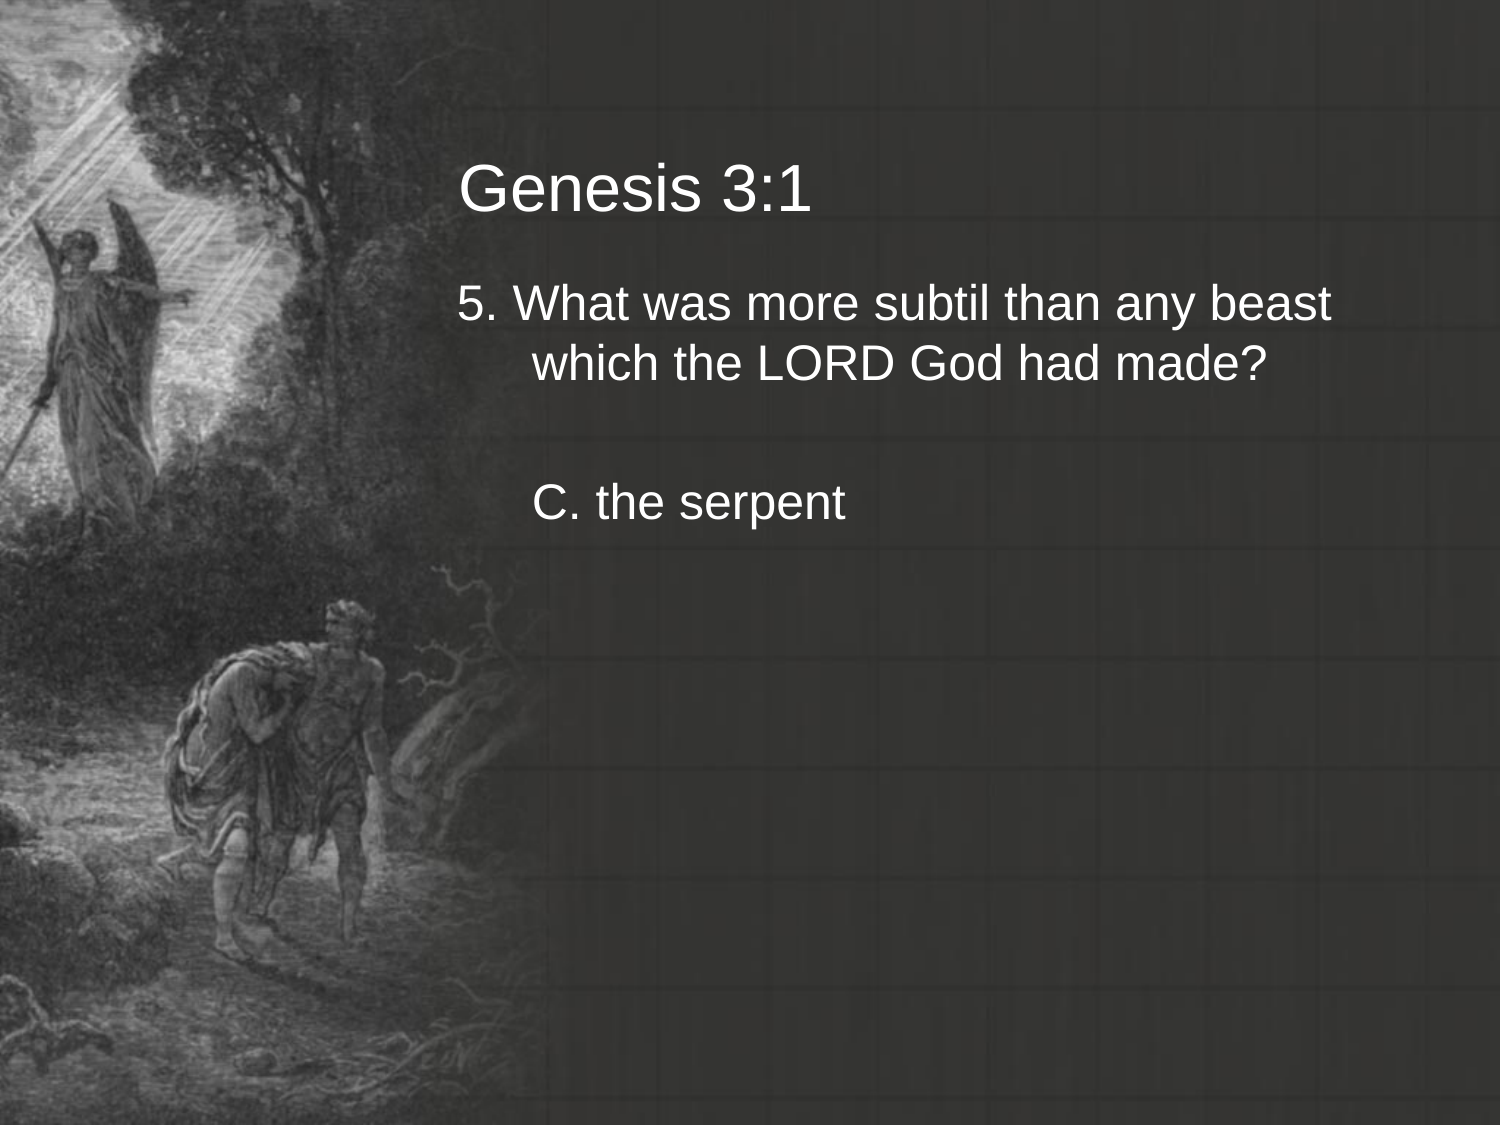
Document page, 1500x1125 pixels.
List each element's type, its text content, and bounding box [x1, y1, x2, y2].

picture [0, 0, 1500, 1125]
list 5. What was more subtil than any beast which the LORD God had made? C. the serpent [441, 262, 1480, 1006]
title Genesis 3:1 [443, 44, 1480, 233]
